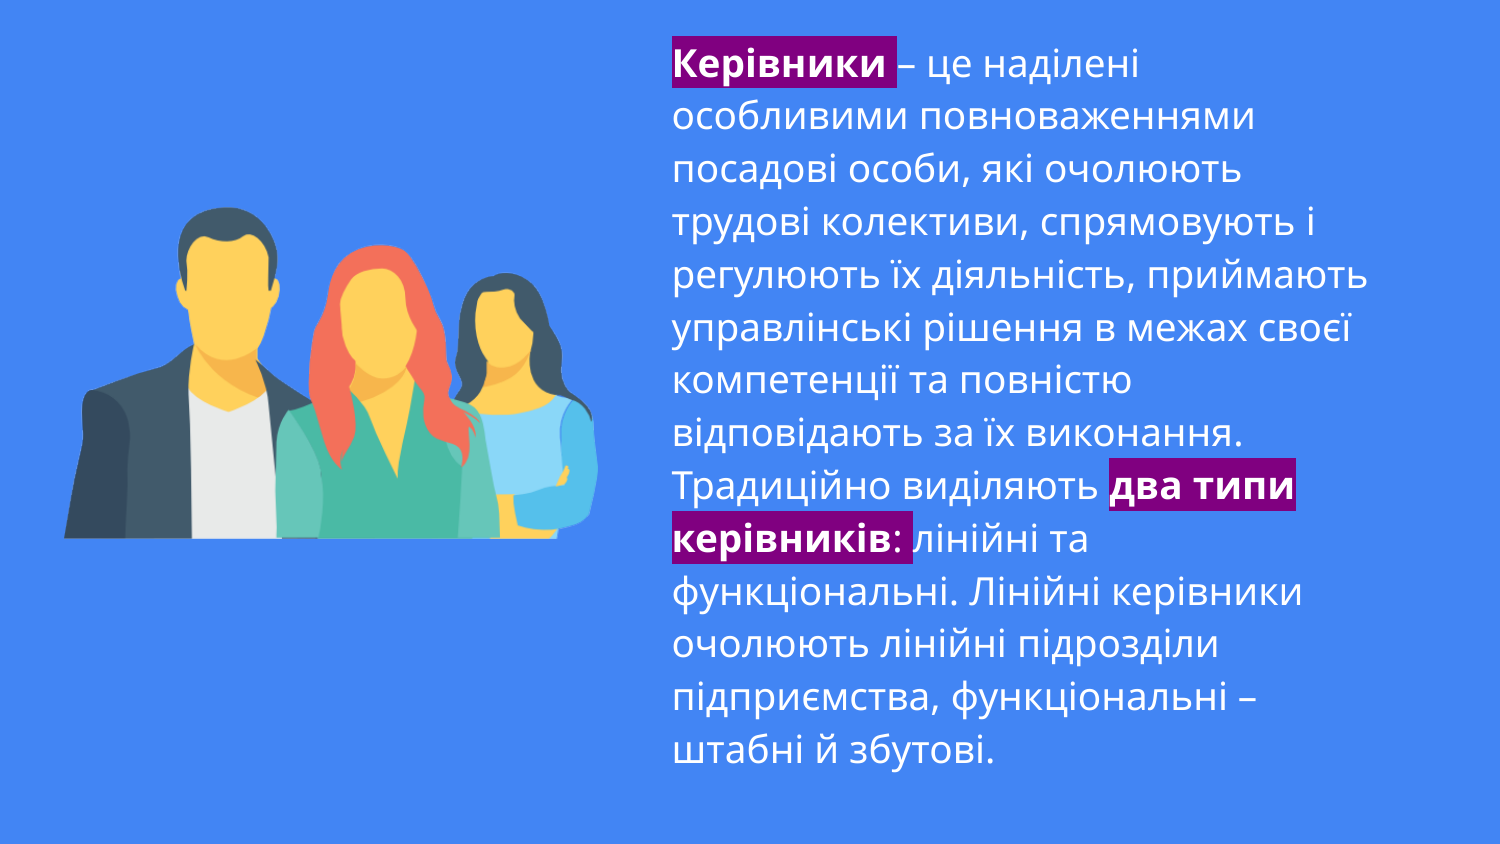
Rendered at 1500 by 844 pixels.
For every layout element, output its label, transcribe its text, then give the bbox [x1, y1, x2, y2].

picture [64, 106, 598, 640]
title Керівники – це наділені особливими повноваженнями посадові особи, які очолюють трудові колективи, спрямовують і регулюють їх діяльність, приймають управлінські рішення в межах своєї компетенції та повністю відповідають за їх виконання. Традиційно виділяють два типи керівників: лінійні та функціональні. Лінійні керівники очолюють лінійні підрозділи підприємства, функціональні – штабні й збутові. [656, 16, 1386, 794]
